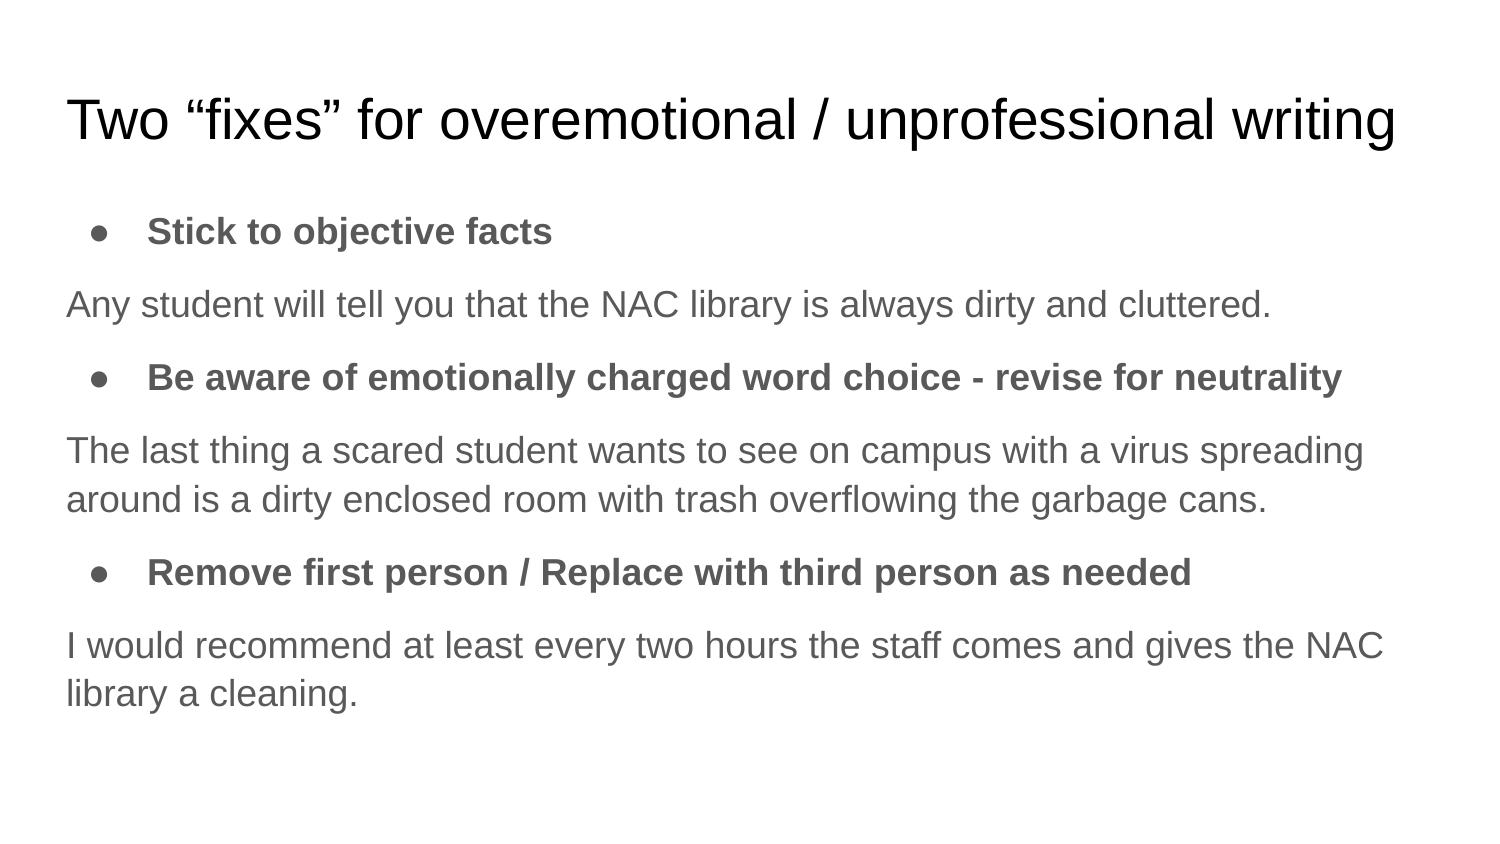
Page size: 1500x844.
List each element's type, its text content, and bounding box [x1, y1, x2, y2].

title Two “fixes” for overemotional / unprofessional writing [51, 72, 1449, 167]
list Stick to objective facts Any student will tell you that the NAC library is always dirty and cluttered. Be aware of emotionally charged word choice - revise for neutrality The last thing a scared student wants to see on campus with a virus spreading around is a dirty enclosed room with trash overflowing the garbage cans. Remove first person / Replace with third person as needed I would recommend at least every two hours the staff comes and gives the NAC library a cleaning. [51, 189, 1449, 750]
